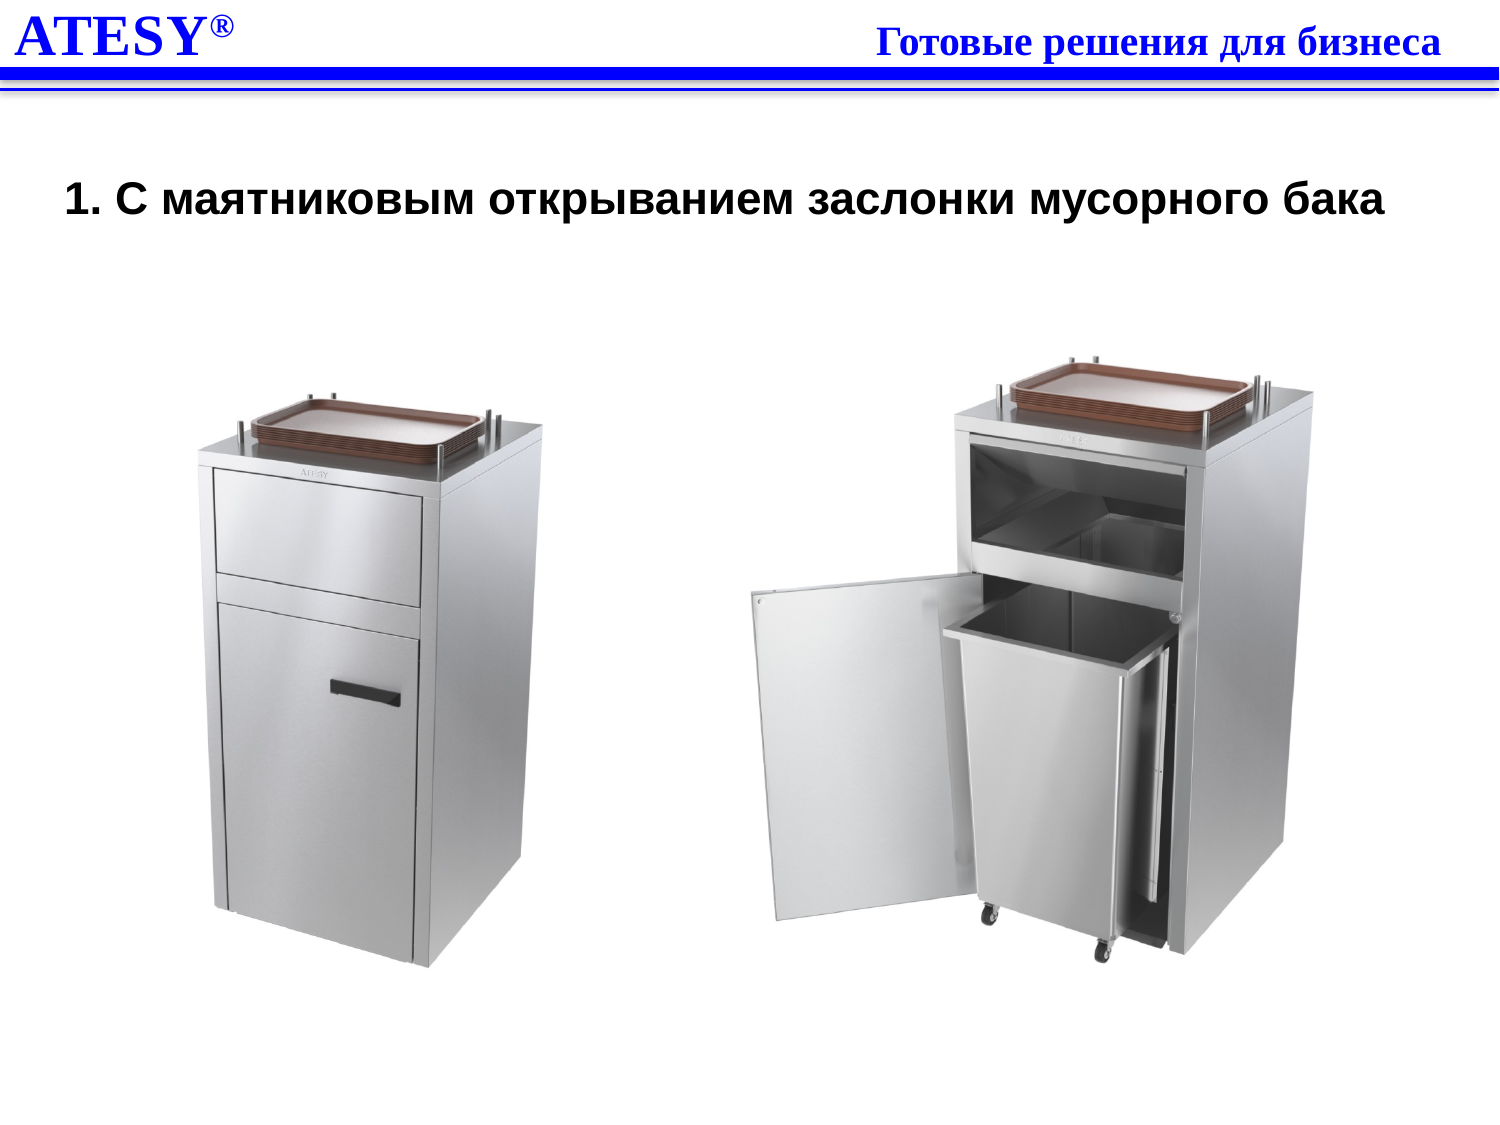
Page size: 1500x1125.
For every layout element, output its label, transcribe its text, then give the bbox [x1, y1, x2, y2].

picture [696, 172, 1383, 1087]
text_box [0, 0, 1500, 90]
text_box 1. С маятниковым открыванием заслонки мусорного бака [49, 129, 1450, 264]
picture [13, 209, 676, 1092]
